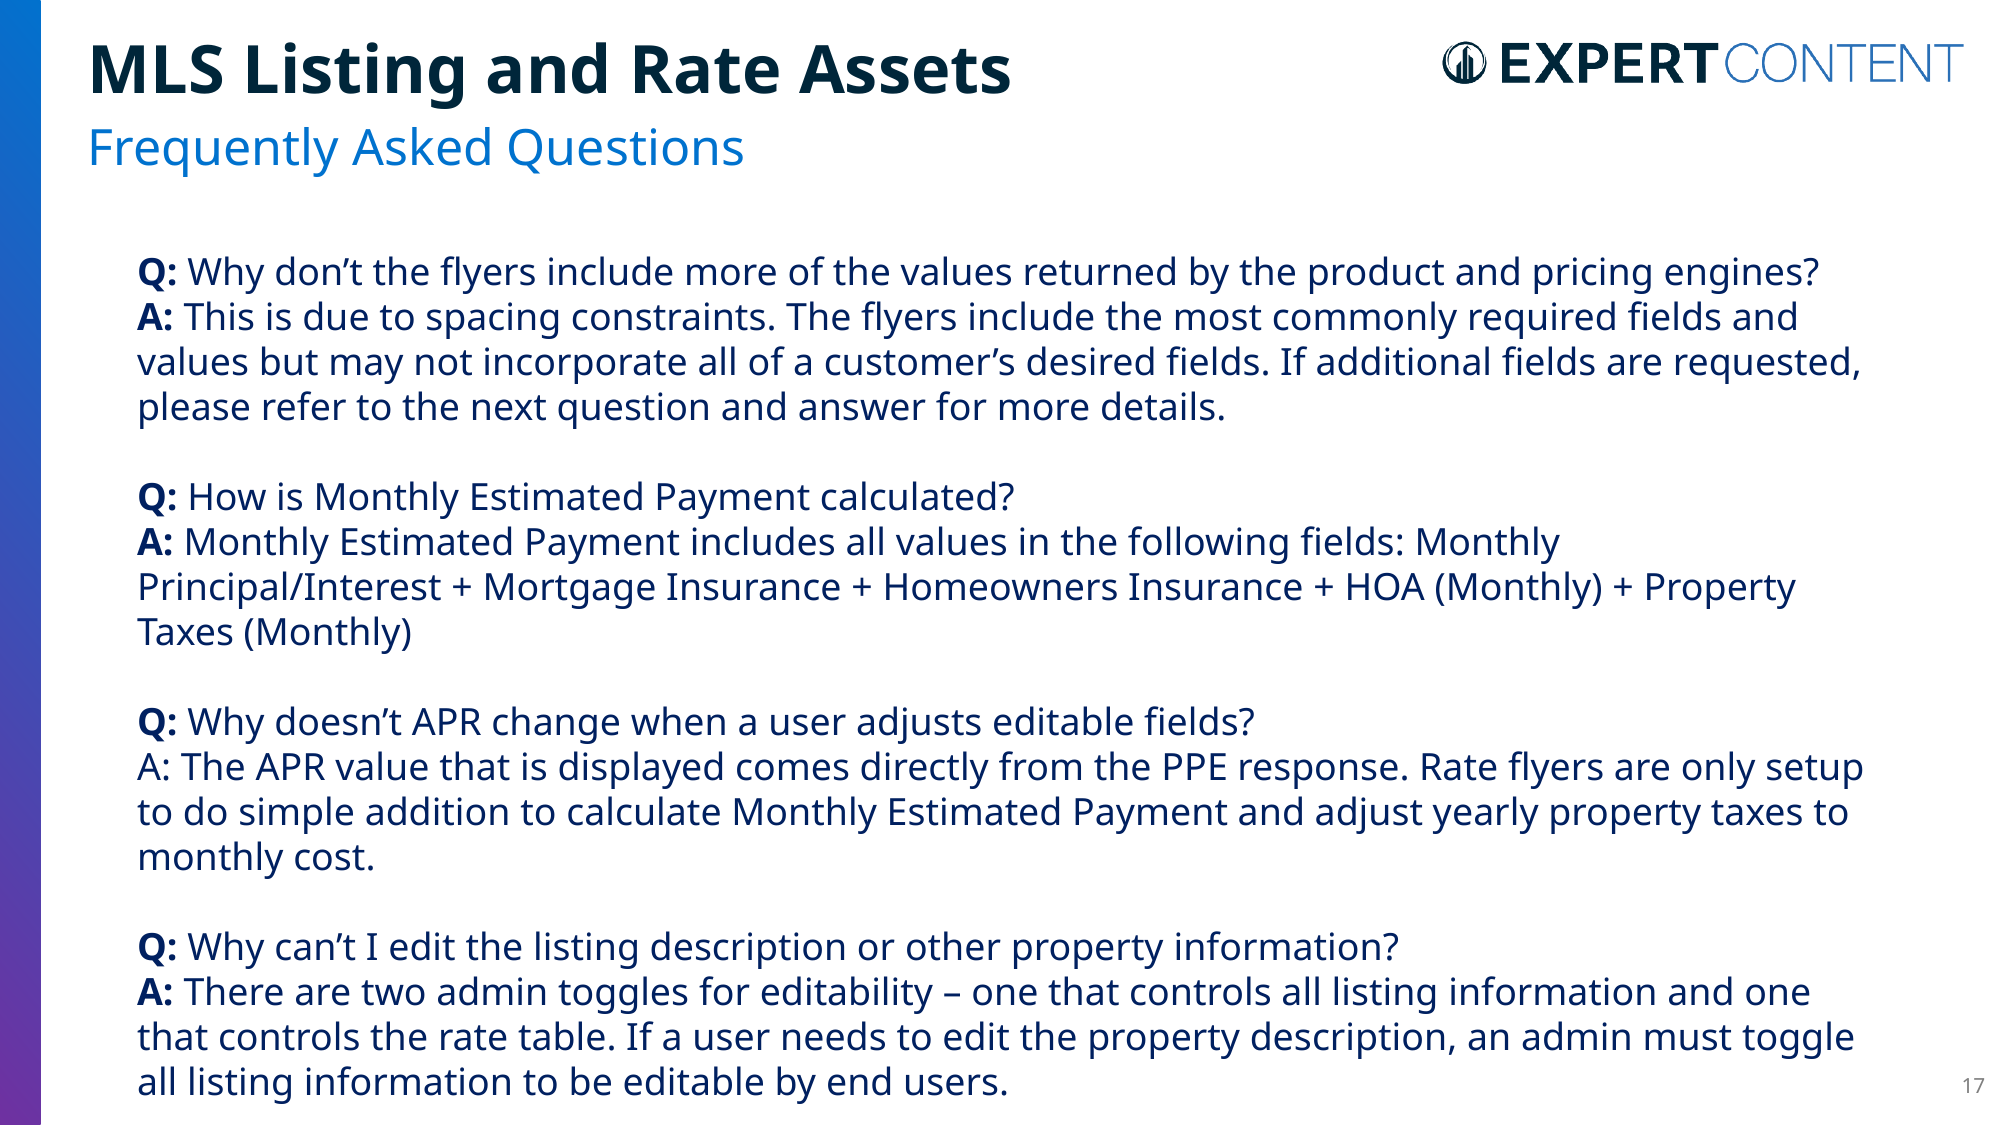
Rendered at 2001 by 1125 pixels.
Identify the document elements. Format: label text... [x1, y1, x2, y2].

picture [1442, 41, 1964, 85]
picture [1446, 45, 1484, 76]
picture [1442, 41, 1461, 58]
list Frequently Asked Questions [73, 116, 1707, 188]
text_box MLS Listing and Rate Assets [72, 21, 1707, 116]
list Q: Why don’t the flyers include more of the values returned by the product and pricing engines? A: This is due to spacing constraints. The flyers include the most commonly required fields and values but may not incorporate all of a customer’s desired fields. If additional fields are requested, please refer to the next question and answer for more details. Q: How is Monthly Estimated Payment calculated? A: Monthly Estimated Payment includes all values in the following fields: Monthly Principal/Interest + Mortgage Insurance + Homeowners Insurance + HOA (Monthly) + Property Taxes (Monthly) Q: Why doesn’t APR change when a user adjusts editable fields? A: The APR value that is displayed comes directly from the PPE response. Rate flyers are only setup to do simple addition to calculate Monthly Estimated Payment and adjust yearly property taxes to monthly cost. Q: Why can’t I edit the listing description or other property information? A: There are two admin toggles for editability – one that controls all listing information and one that controls the rate table. If a user needs to edit the property description, an admin must toggle all listing information to be editable by end users. [122, 240, 1890, 885]
